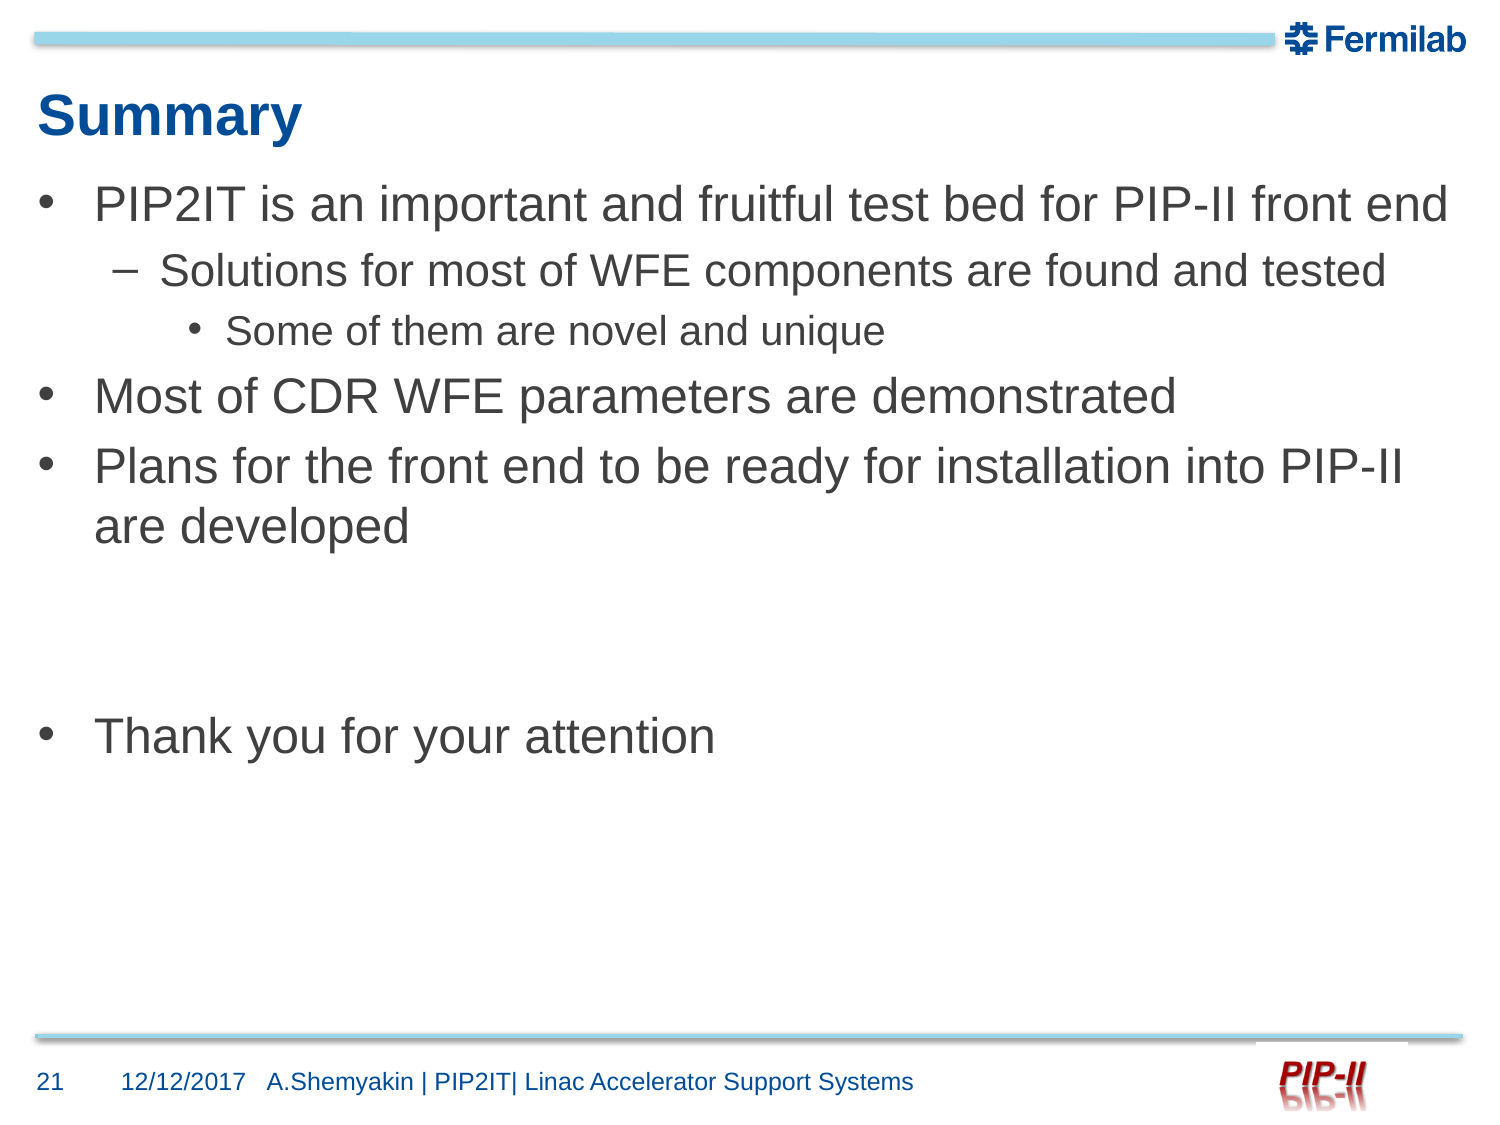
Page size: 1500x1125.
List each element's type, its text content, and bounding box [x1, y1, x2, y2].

list PIP2IT is an important and fruitful test bed for PIP-II front end Solutions for most of WFE components are found and tested Some of them are novel and unique Most of CDR WFE parameters are demonstrated Plans for the front end to be ready for installation into PIP-II are developed Thank you for your attention [37, 171, 1461, 990]
picture [1285, 22, 1466, 55]
slide_number 21 [36, 1065, 105, 1105]
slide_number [120, 1065, 254, 1106]
title Summary [37, 76, 1463, 147]
picture [1256, 1042, 1408, 1125]
footer A.Shemyakin | PIP2IT| Linac Accelerator Support Systems [266, 1065, 1176, 1105]
